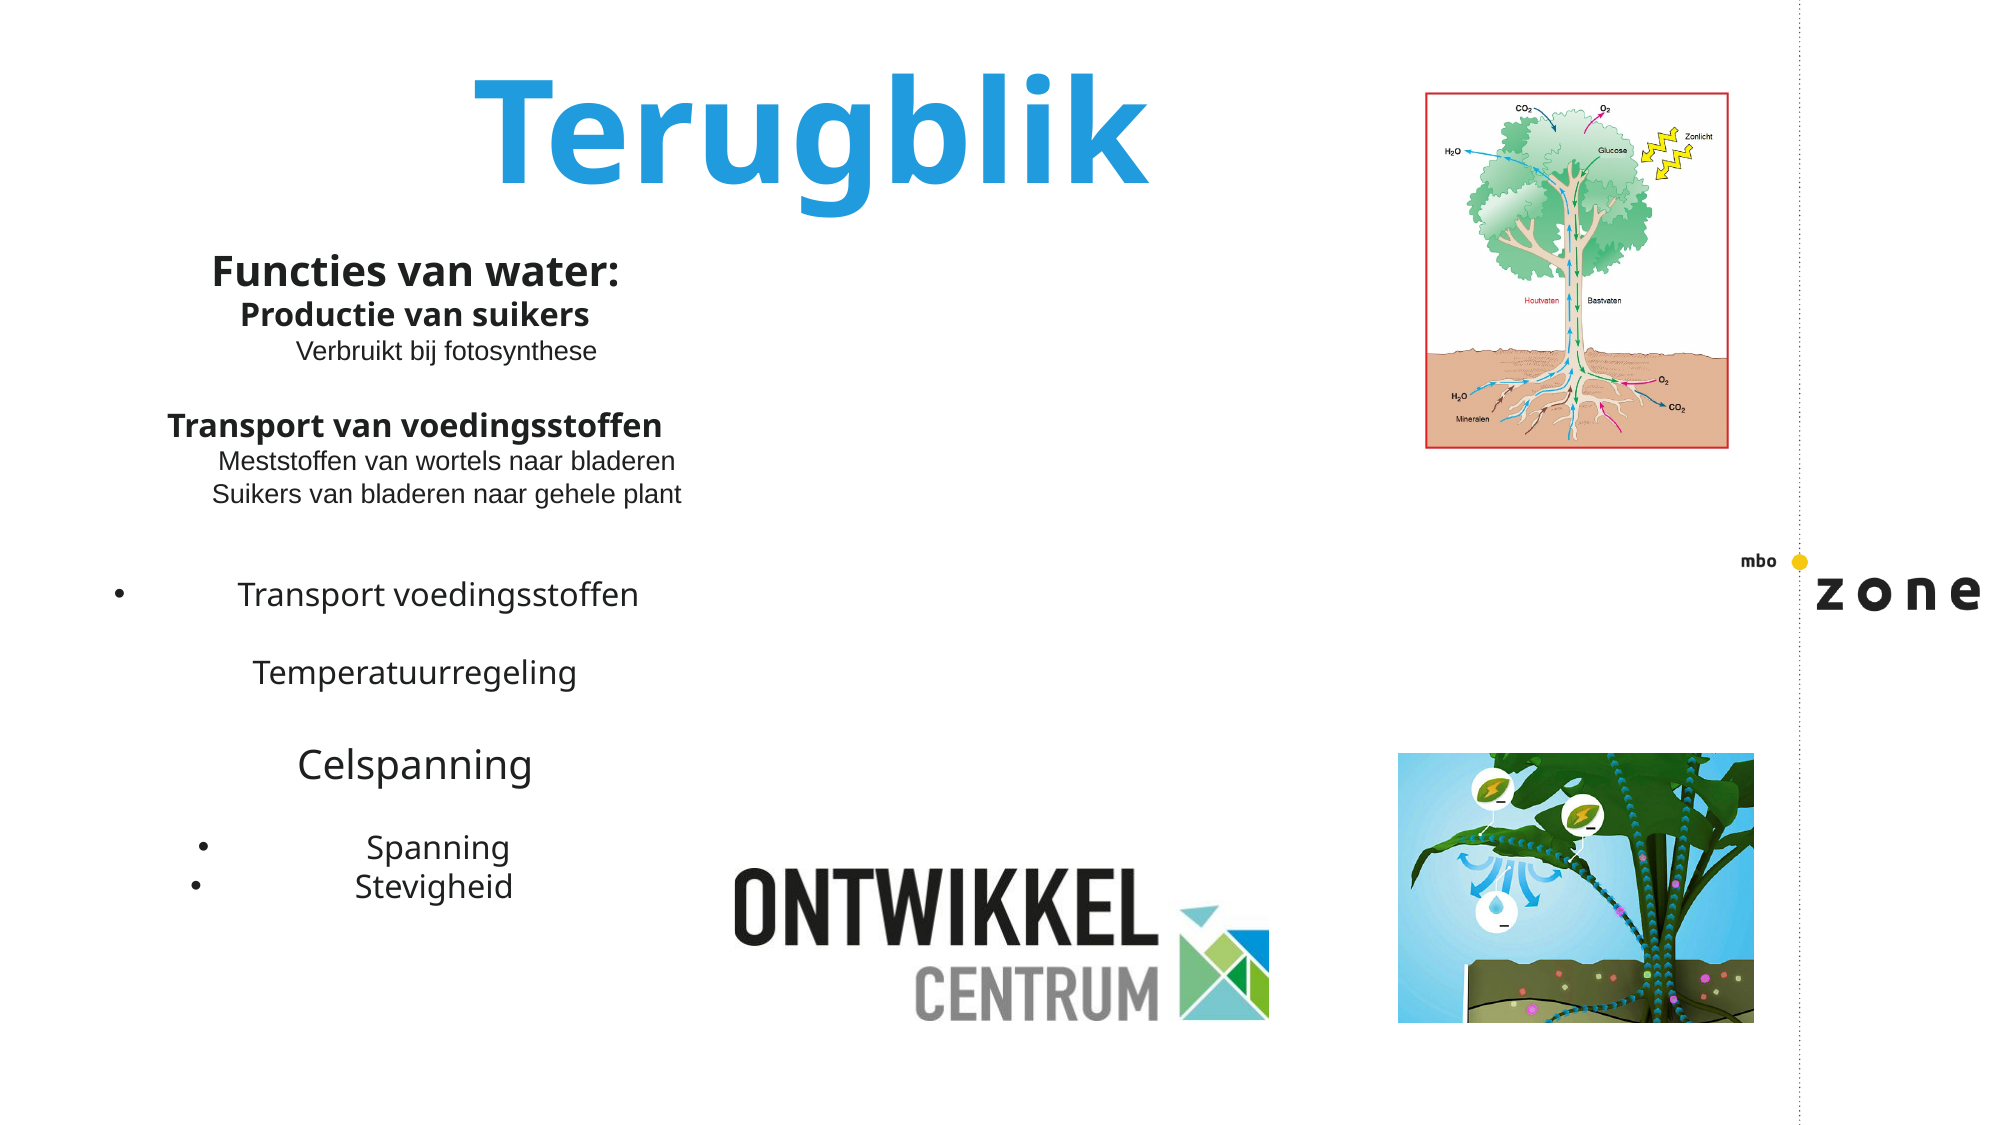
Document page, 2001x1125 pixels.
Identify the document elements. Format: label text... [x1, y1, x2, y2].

title Terugblik [61, 58, 1562, 215]
picture [1398, 0, 2001, 1125]
picture [734, 868, 1269, 1021]
subtitle Functies van water: Productie van suikers Verbruikt bij fotosynthese Transport van voedingsstoffen Meststoffen van wortels naar bladeren Suikers van bladeren naar gehele plant Transport voedingsstoffen Temperatuurregeling Celspanning Spanning Stevigheid [19, 244, 812, 912]
